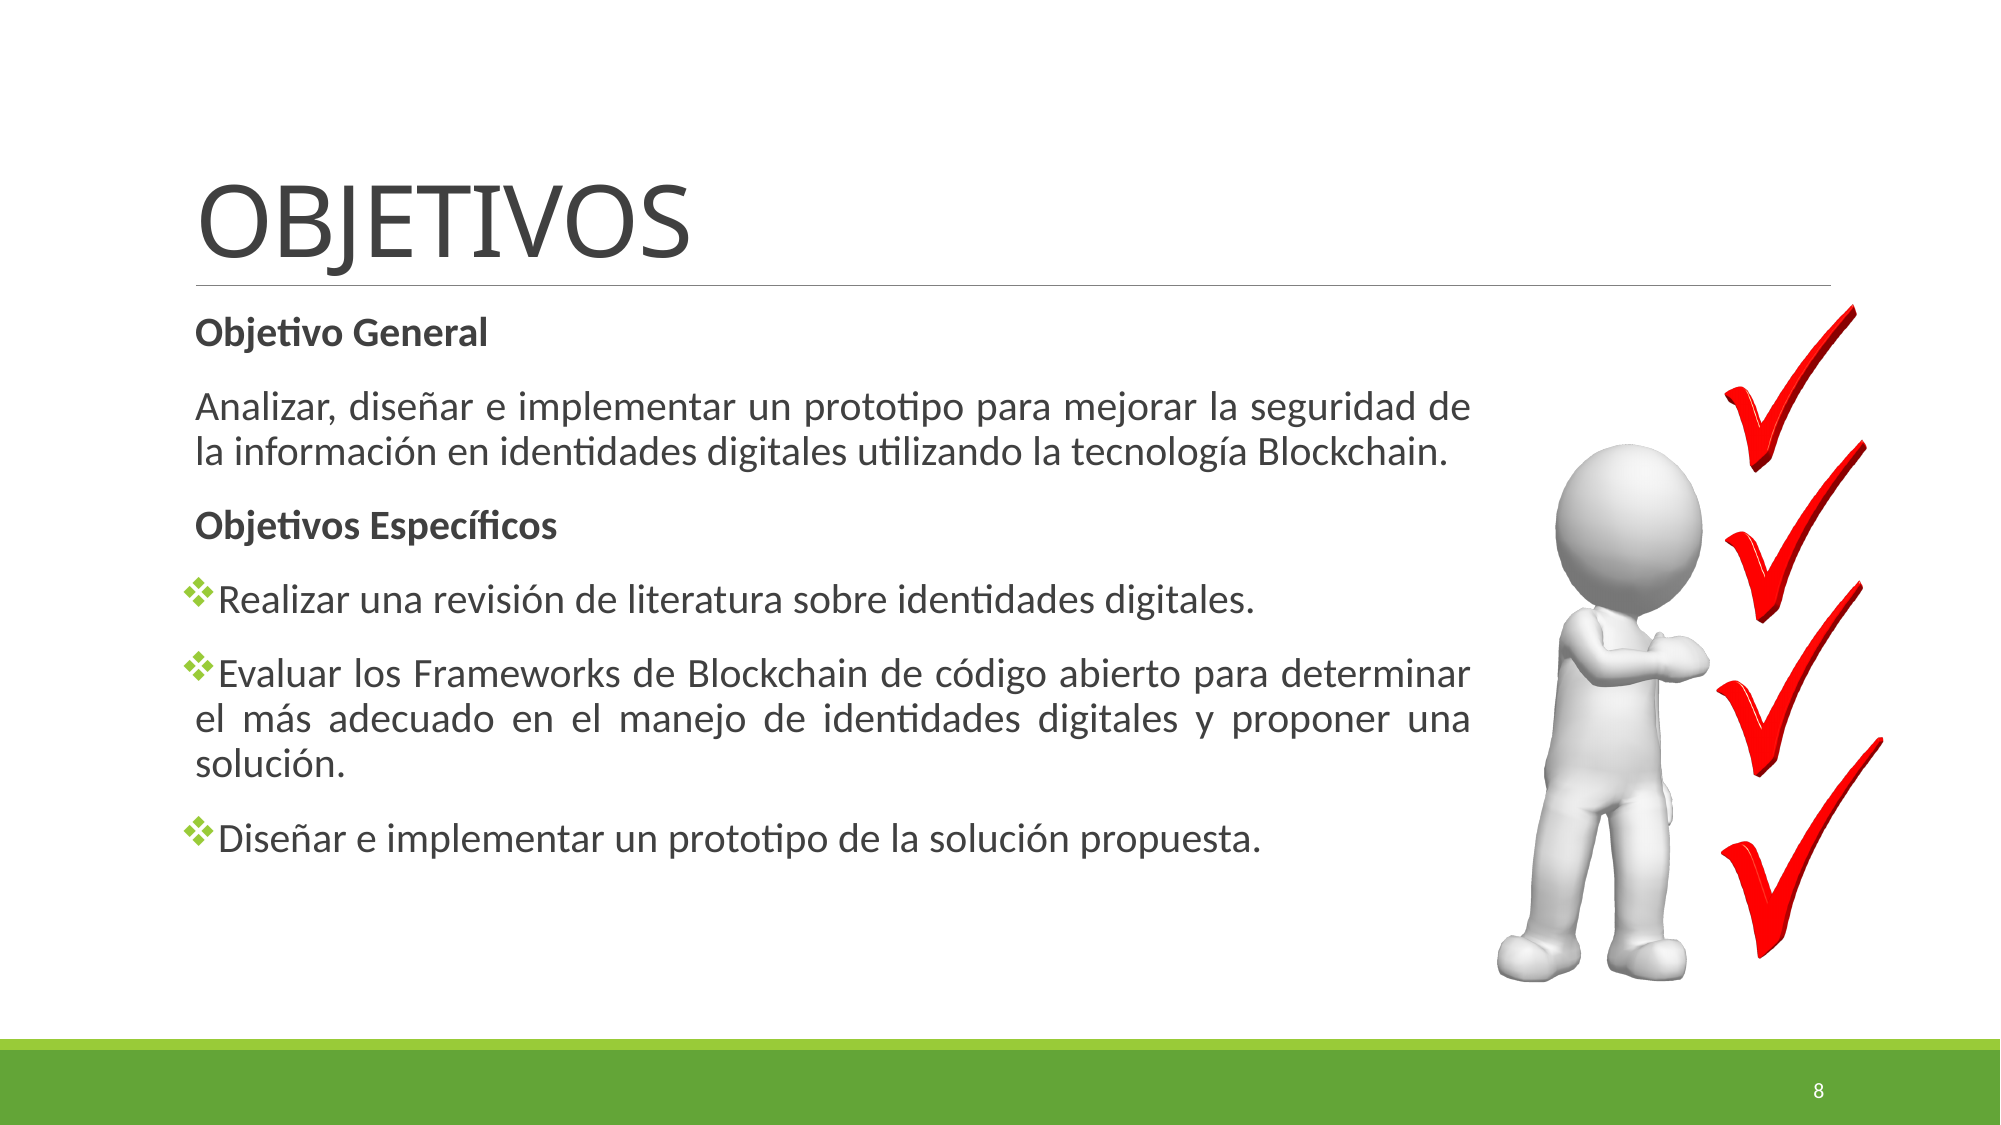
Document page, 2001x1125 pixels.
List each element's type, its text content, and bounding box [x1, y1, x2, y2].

slide_number 8 [1624, 1059, 1840, 1120]
picture [1394, 284, 2000, 1010]
title OBJETIVOS [180, 47, 1830, 285]
list Objetivo General Analizar, diseñar e implementar un prototipo para mejorar la seguridad de la información en identidades digitales utilizando la tecnología Blockchain. Objetivos Específicos Realizar una revisión de literatura sobre identidades digitales. Evaluar los Frameworks de Blockchain de código abierto para determinar el más adecuado en el manejo de identidades digitales y proponer una solución. Diseñar e implementar un prototipo de la solución propuesta. [180, 302, 1391, 963]
